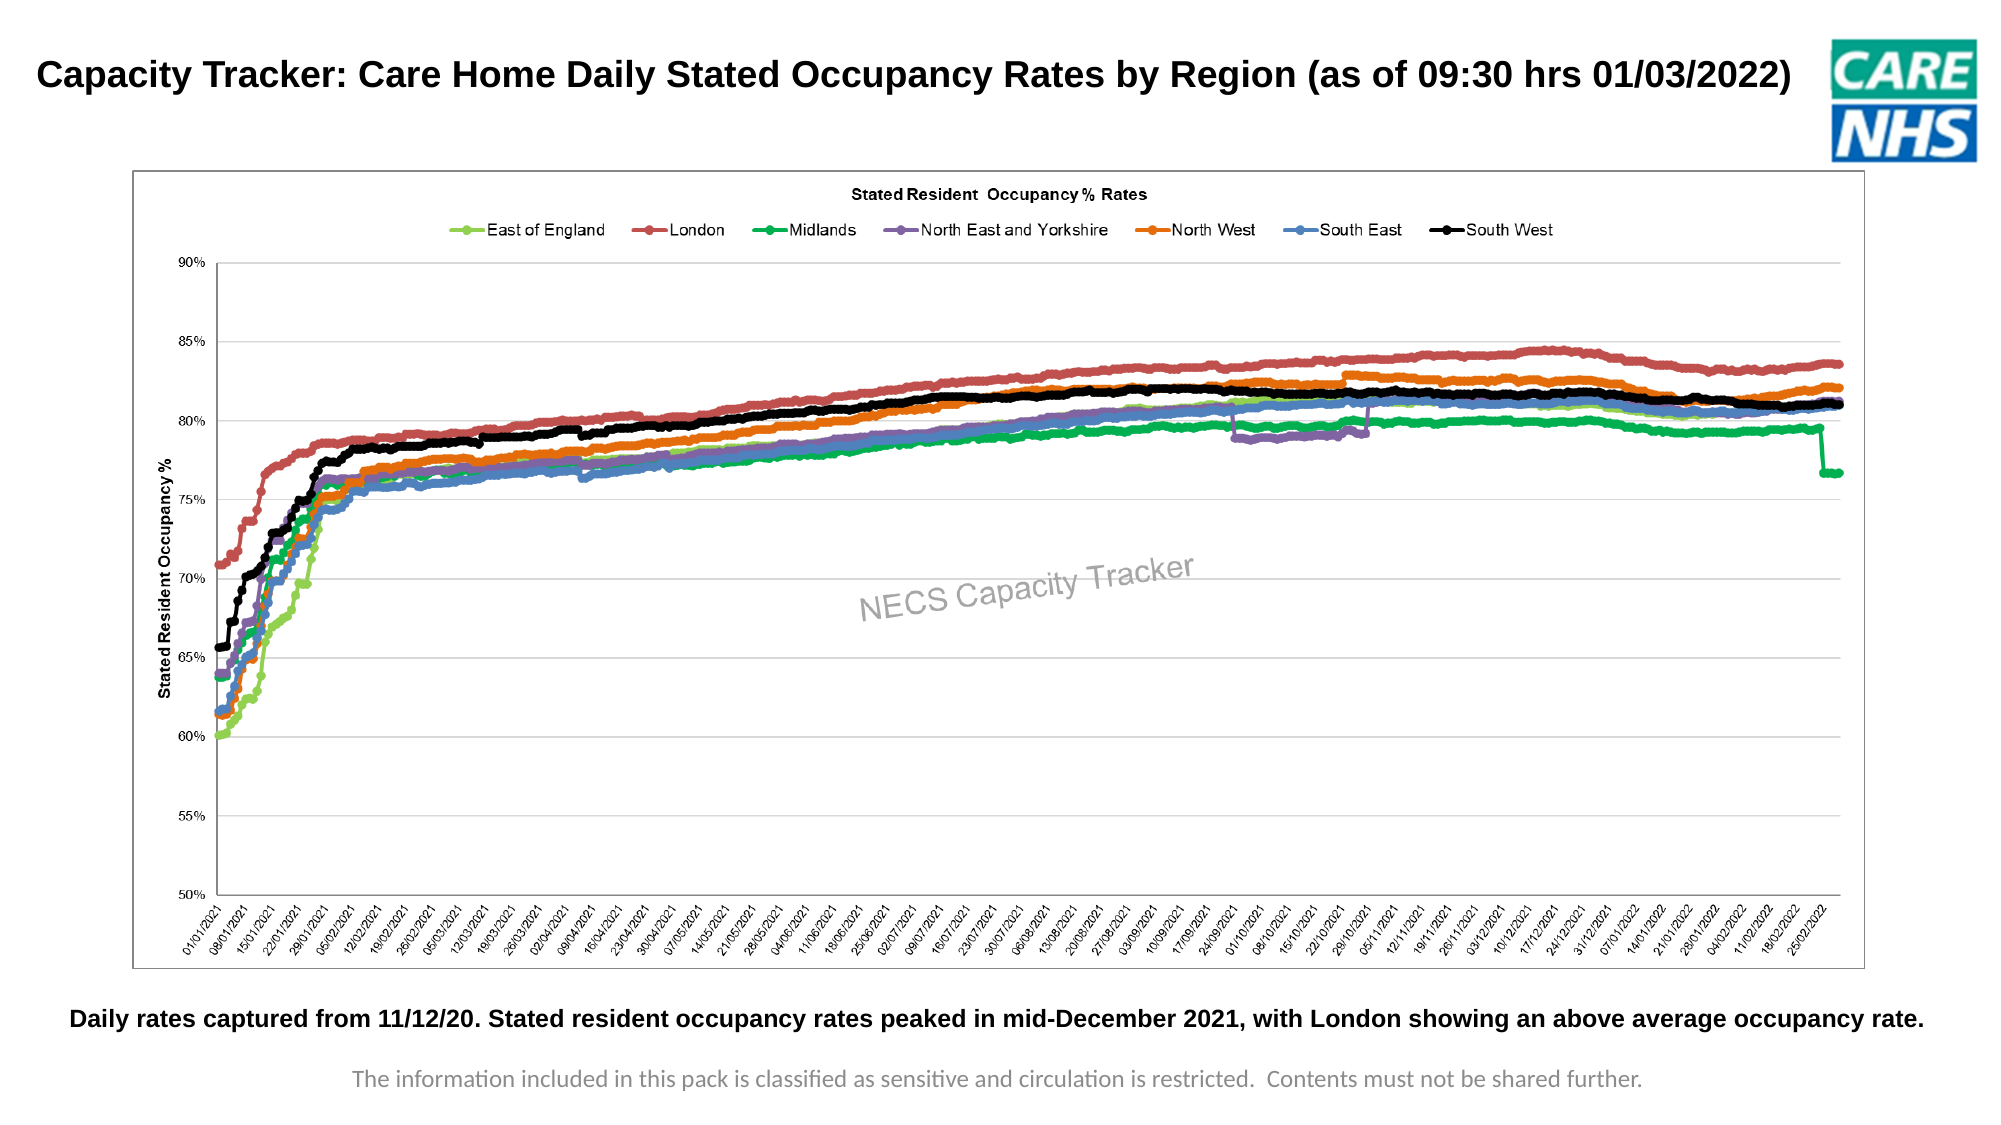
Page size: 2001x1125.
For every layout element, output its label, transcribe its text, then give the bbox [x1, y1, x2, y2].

text_box Daily rates captured from 11/12/20. Stated resident occupancy rates peaked in mid-December 2021, with London showing an above average occupancy rate. [21, 994, 1977, 1070]
text_box Capacity Tracker: Care Home Daily Stated Occupancy Rates by Region (as of 09:30 hrs 01/03/2022) [21, 42, 1820, 103]
picture [132, 34, 1986, 969]
footer The information included in this pack is classified as sensitive and circulation is restricted. Contents must not be shared further. [63, 1047, 1935, 1108]
